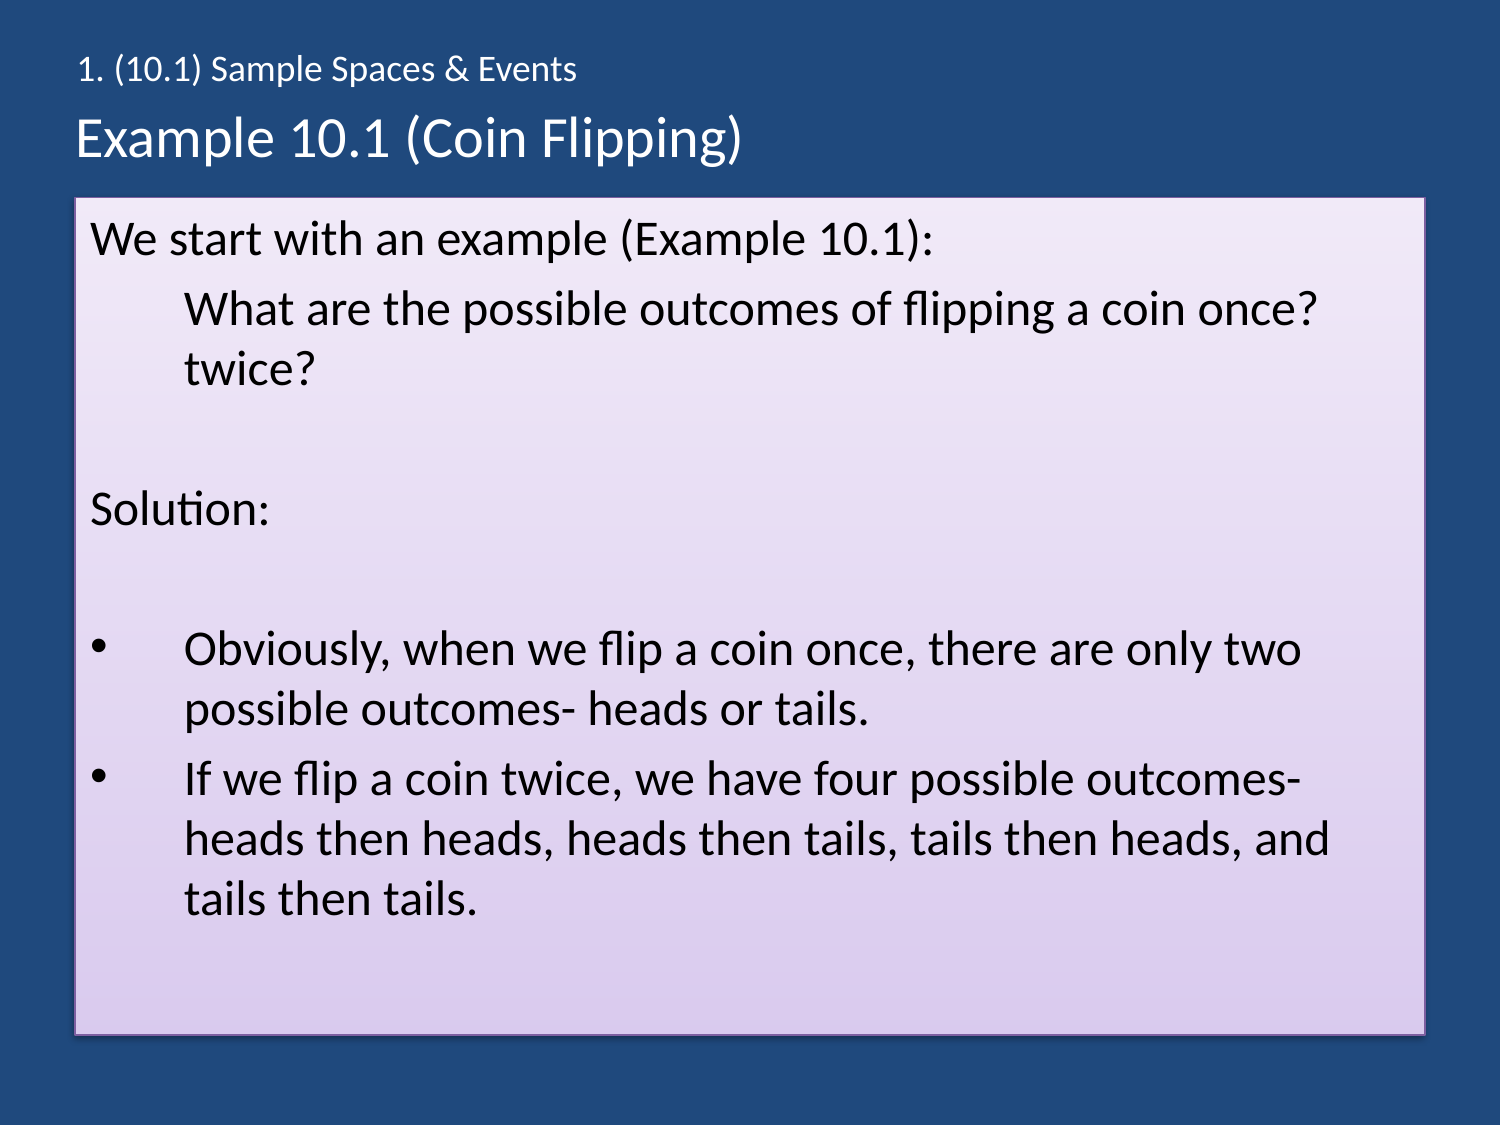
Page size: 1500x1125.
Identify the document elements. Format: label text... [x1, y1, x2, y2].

list We start with an example (Example 10.1): What are the possible outcomes of flipping a coin once? twice? Solution: Obviously, when we flip a coin once, there are only two possible outcomes- heads or tails. If we flip a coin twice, we have four possible outcomes- heads then heads, heads then tails, tails then heads, and tails then tails. [74, 197, 1426, 1036]
text_box 1. (10.1) Sample Spaces & Events [61, 36, 1402, 96]
title Example 10.1 (Coin Flipping) [60, 93, 1411, 175]
